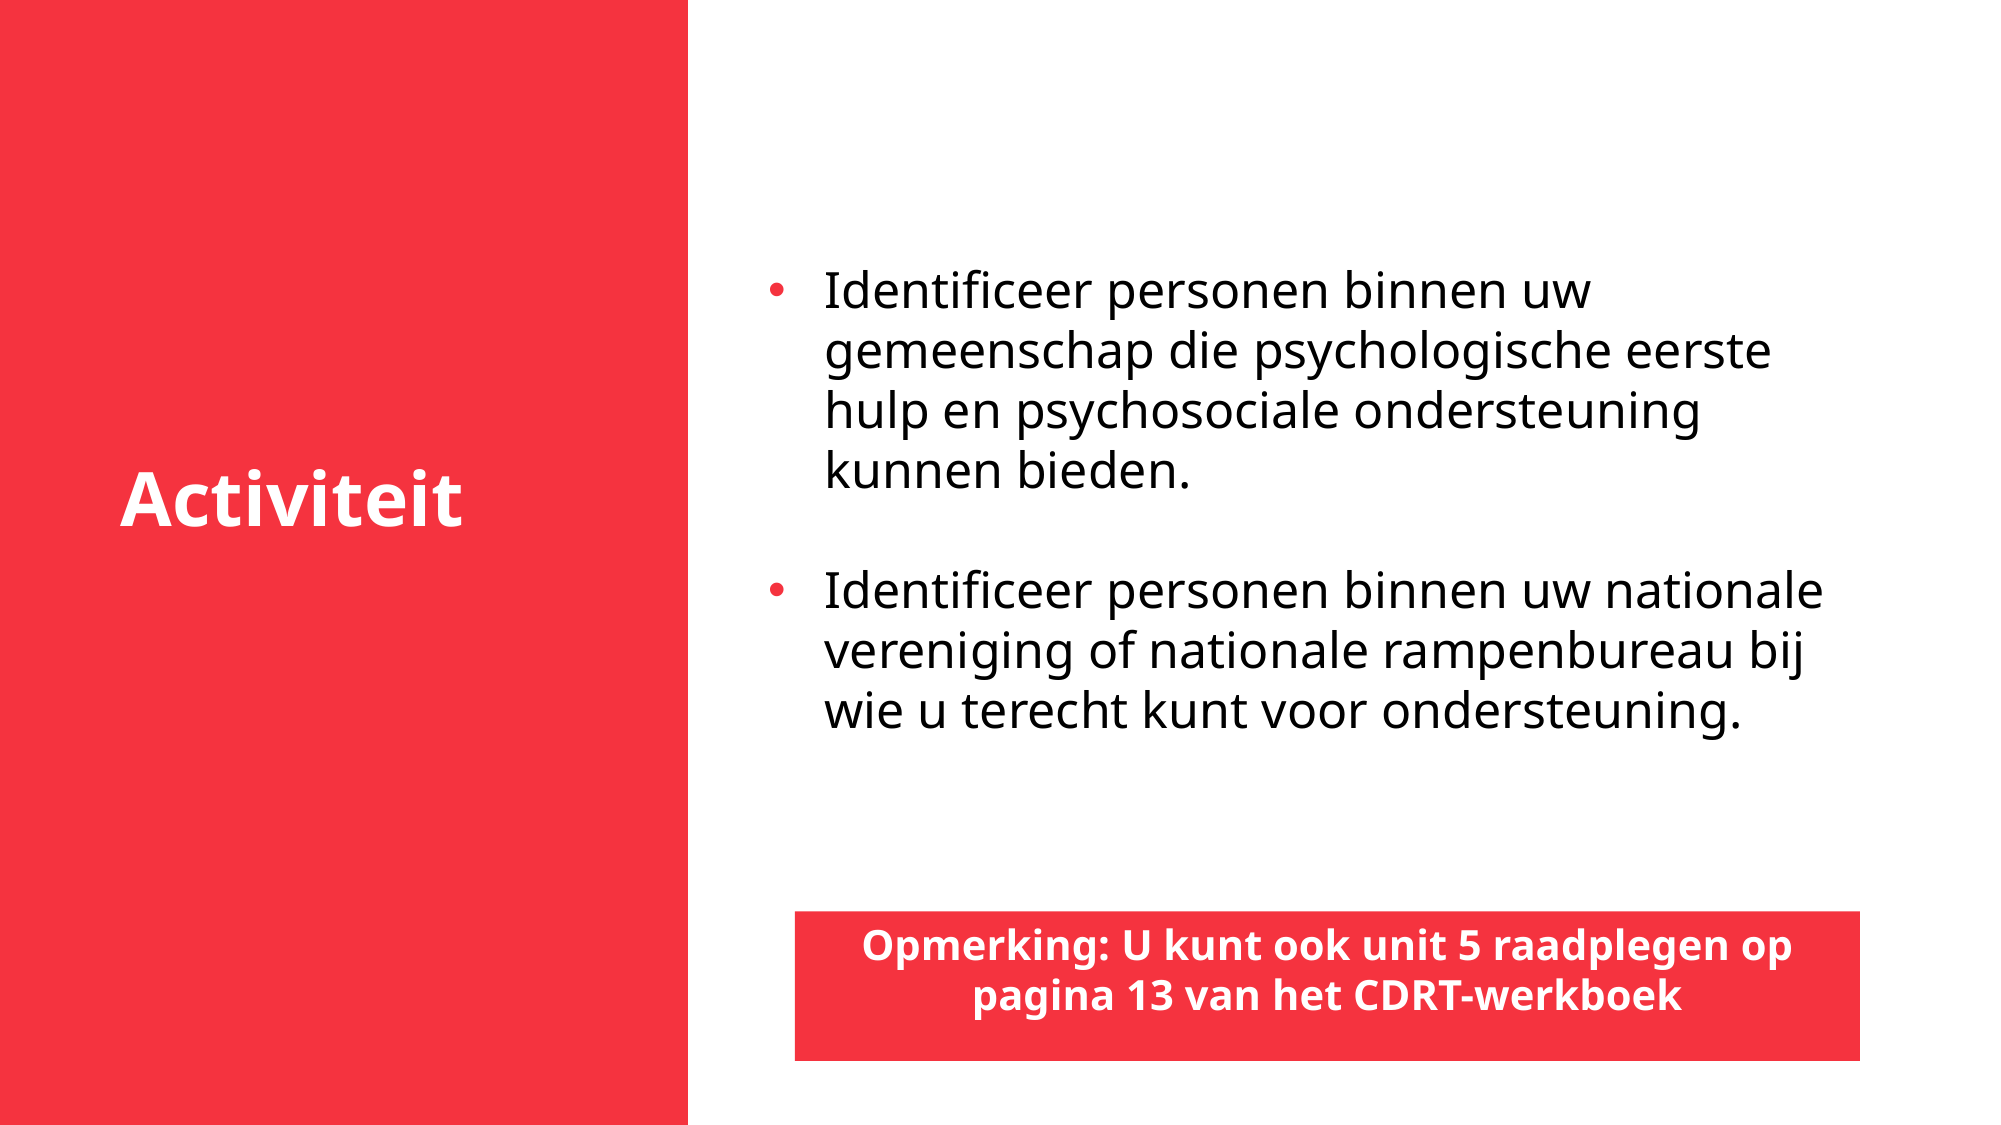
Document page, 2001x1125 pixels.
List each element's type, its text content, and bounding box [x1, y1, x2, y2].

text_box Activiteit [105, 174, 688, 912]
text_box [0, 0, 688, 1125]
text_box Identificeer personen binnen uw gemeenschap die psychologische eerste hulp en psychosociale ondersteuning kunnen bieden. Identificeer personen binnen uw nationale vereniging of nationale rampenbureau bij wie u terecht kunt voor ondersteuning. [753, 251, 1891, 807]
text_box Opmerking: U kunt ook unit 5 raadplegen op pagina 13 van het CDRT-werkboek [794, 911, 1860, 1061]
